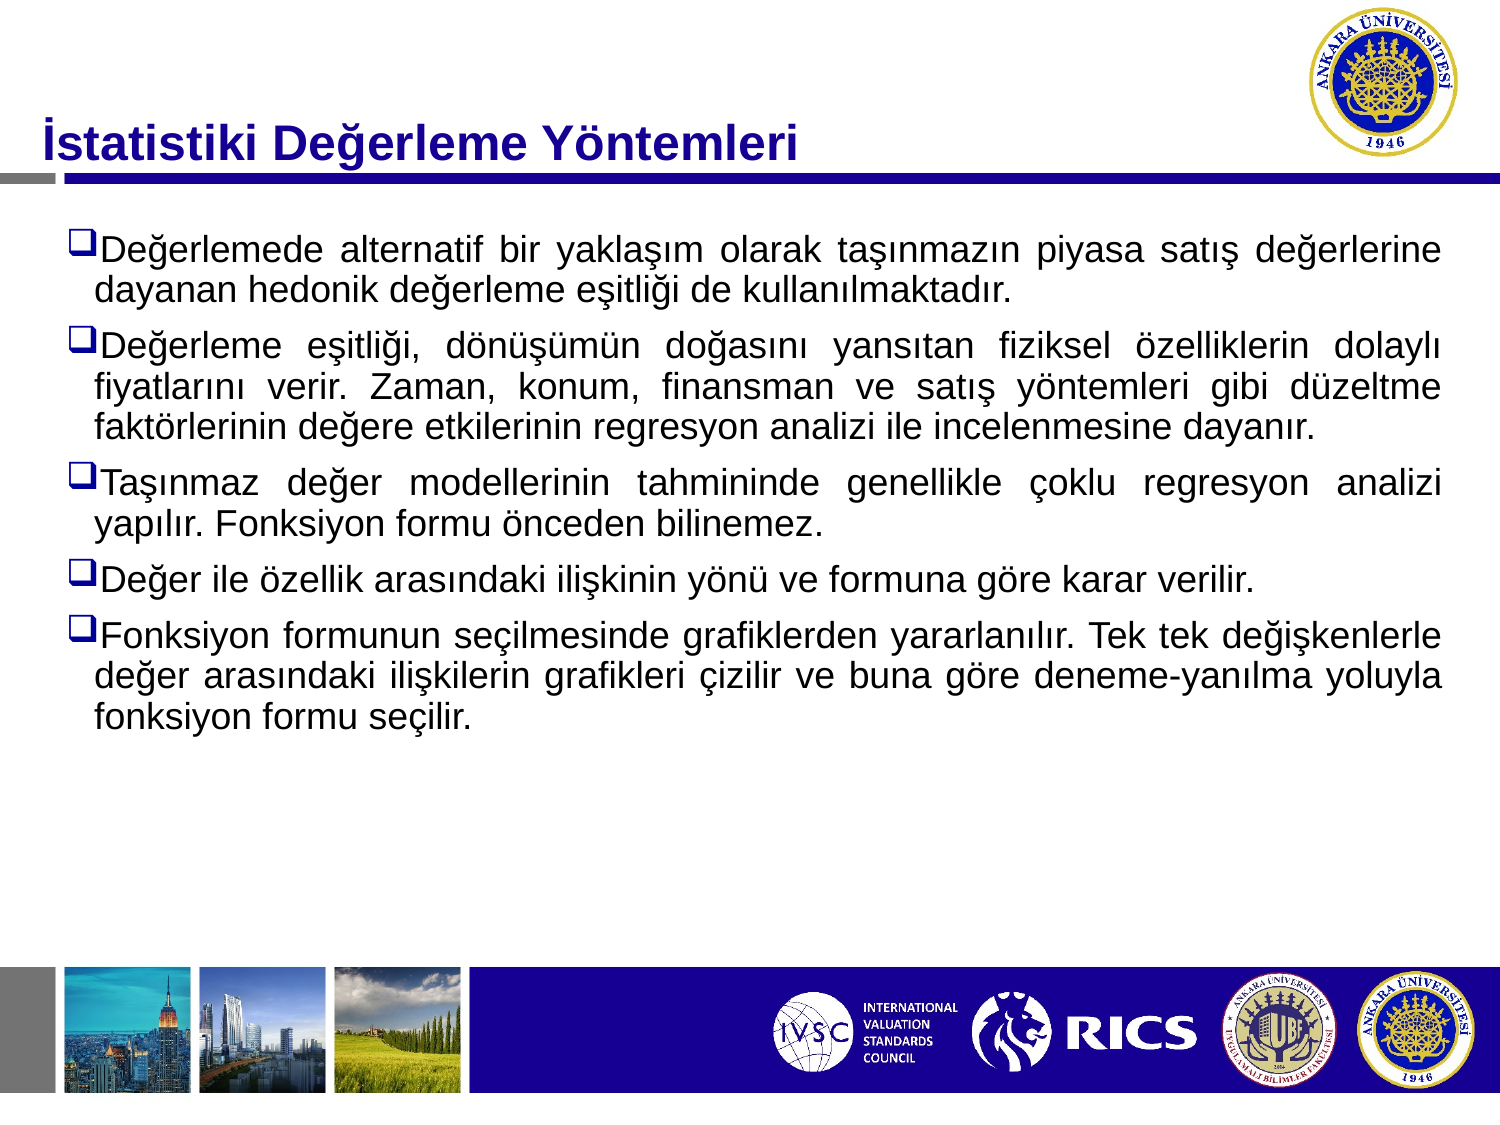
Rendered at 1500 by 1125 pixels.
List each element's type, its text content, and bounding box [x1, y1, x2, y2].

picture [0, 0, 1500, 1125]
text_box İstatistiki Değerleme Yöntemleri [27, 109, 1425, 158]
list Değerlemede alternatif bir yaklaşım olarak taşınmazın piyasa satış değerlerine dayanan hedonik değerleme eşitliği de kullanılmaktadır. Değerleme eşitliği, dönüşümün doğasını yansıtan fiziksel özelliklerin dolaylı fiyatlarını verir. Zaman, konum, finansman ve satış yöntemleri gibi düzeltme faktörlerinin değere etkilerinin regresyon analizi ile incelenmesine dayanır. Taşınmaz değer modellerinin tahmininde genellikle çoklu regresyon analizi yapılır. Fonksiyon formu önceden bilinemez. Değer ile özellik arasındaki ilişkinin yönü ve formuna göre karar verilir. Fonksiyon formunun seçilmesinde grafiklerden yararlanılır. Tek tek değişkenlerle değer arasındaki ilişkilerin grafikleri çizilir ve buna göre deneme-yanılma yoluyla fonksiyon formu seçilir. [51, 222, 1458, 925]
